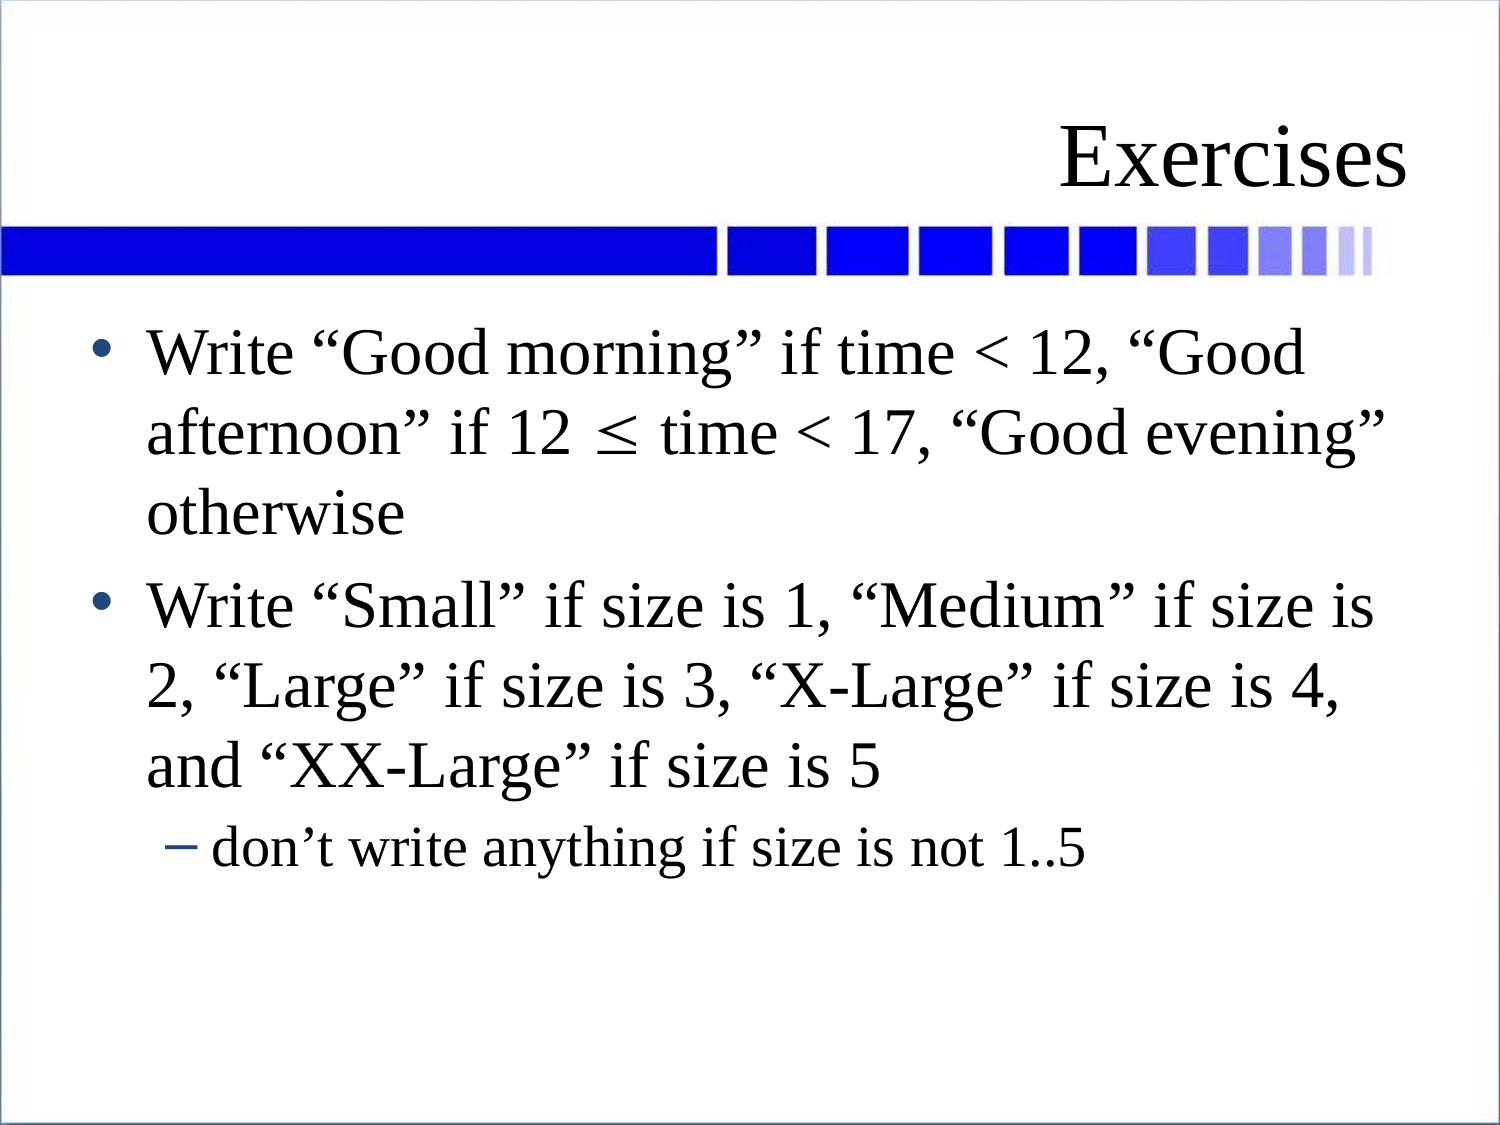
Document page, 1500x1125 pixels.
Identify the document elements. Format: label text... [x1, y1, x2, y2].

list Write “Good morning” if time < 12, “Good afternoon” if 12  time < 17, “Good evening” otherwise Write “Small” if size is 1, “Medium” if size is 2, “Large” if size is 3, “X-Large” if size is 4, and “XX-Large” if size is 5 don’t write anything if size is not 1..5 [74, 299, 1426, 1063]
picture [0, 0, 1500, 1125]
title Exercises [74, 44, 1426, 213]
